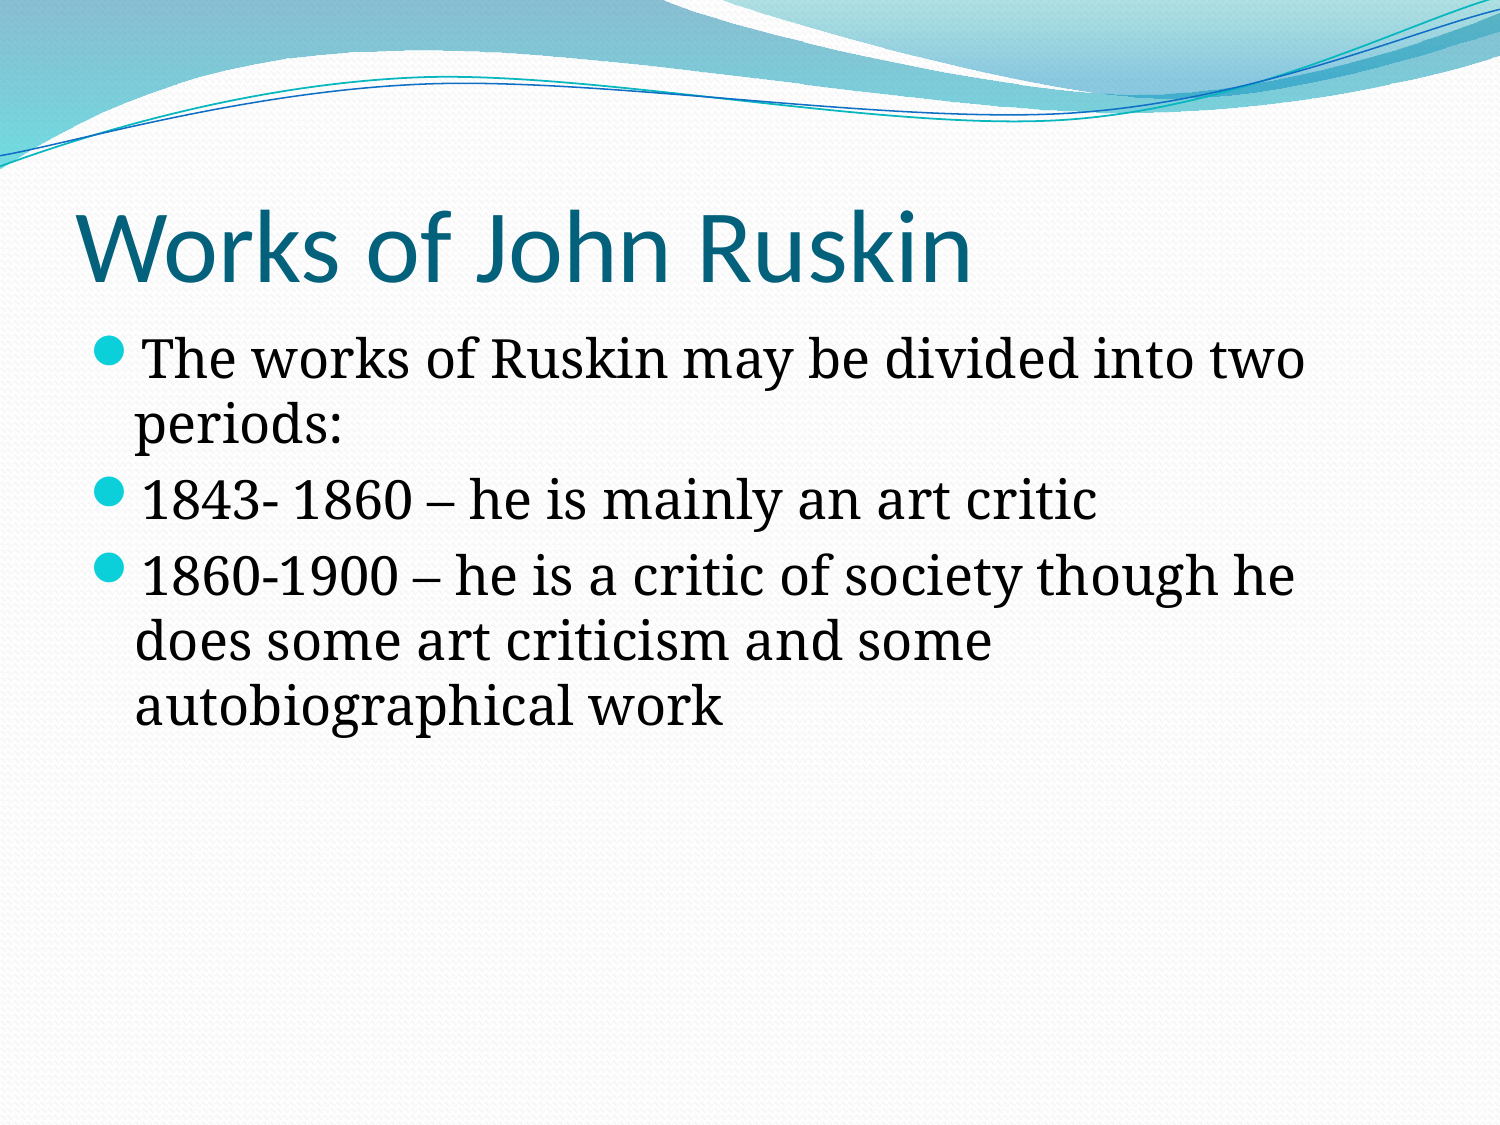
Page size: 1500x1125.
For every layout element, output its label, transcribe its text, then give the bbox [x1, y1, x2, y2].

list The works of Ruskin may be divided into two periods: 1843- 1860 – he is mainly an art critic 1860-1900 – he is a critic of society though he does some art criticism and some autobiographical work [75, 317, 1425, 1038]
title Works of John Ruskin [75, 115, 1425, 303]
